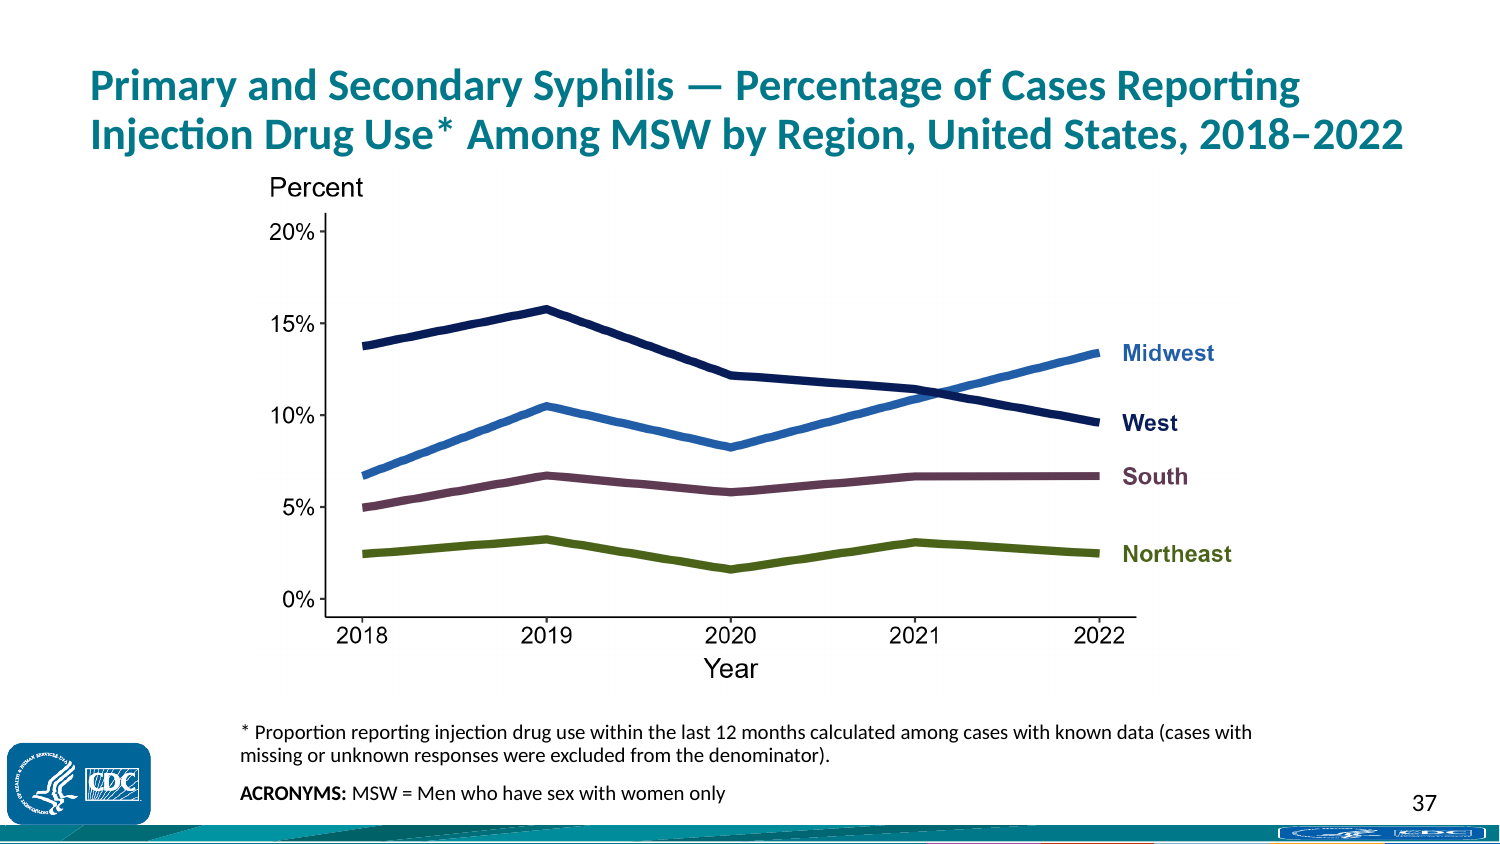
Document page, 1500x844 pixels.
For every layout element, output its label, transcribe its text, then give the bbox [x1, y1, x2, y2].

title Primary and Secondary Syphilis — Percentage of Cases Reporting Injection Drug Use* Among MSW by Region, United States, 2018–2022 [75, 42, 1425, 167]
picture [258, 166, 1242, 694]
picture [5, 741, 152, 826]
list * Proportion reporting injection drug use within the last 12 months calculated among cases with known data (cases with missing or unknown responses were excluded from the denominator). ACRONYMS: MSW = Men who have sex with women only [225, 714, 1275, 820]
